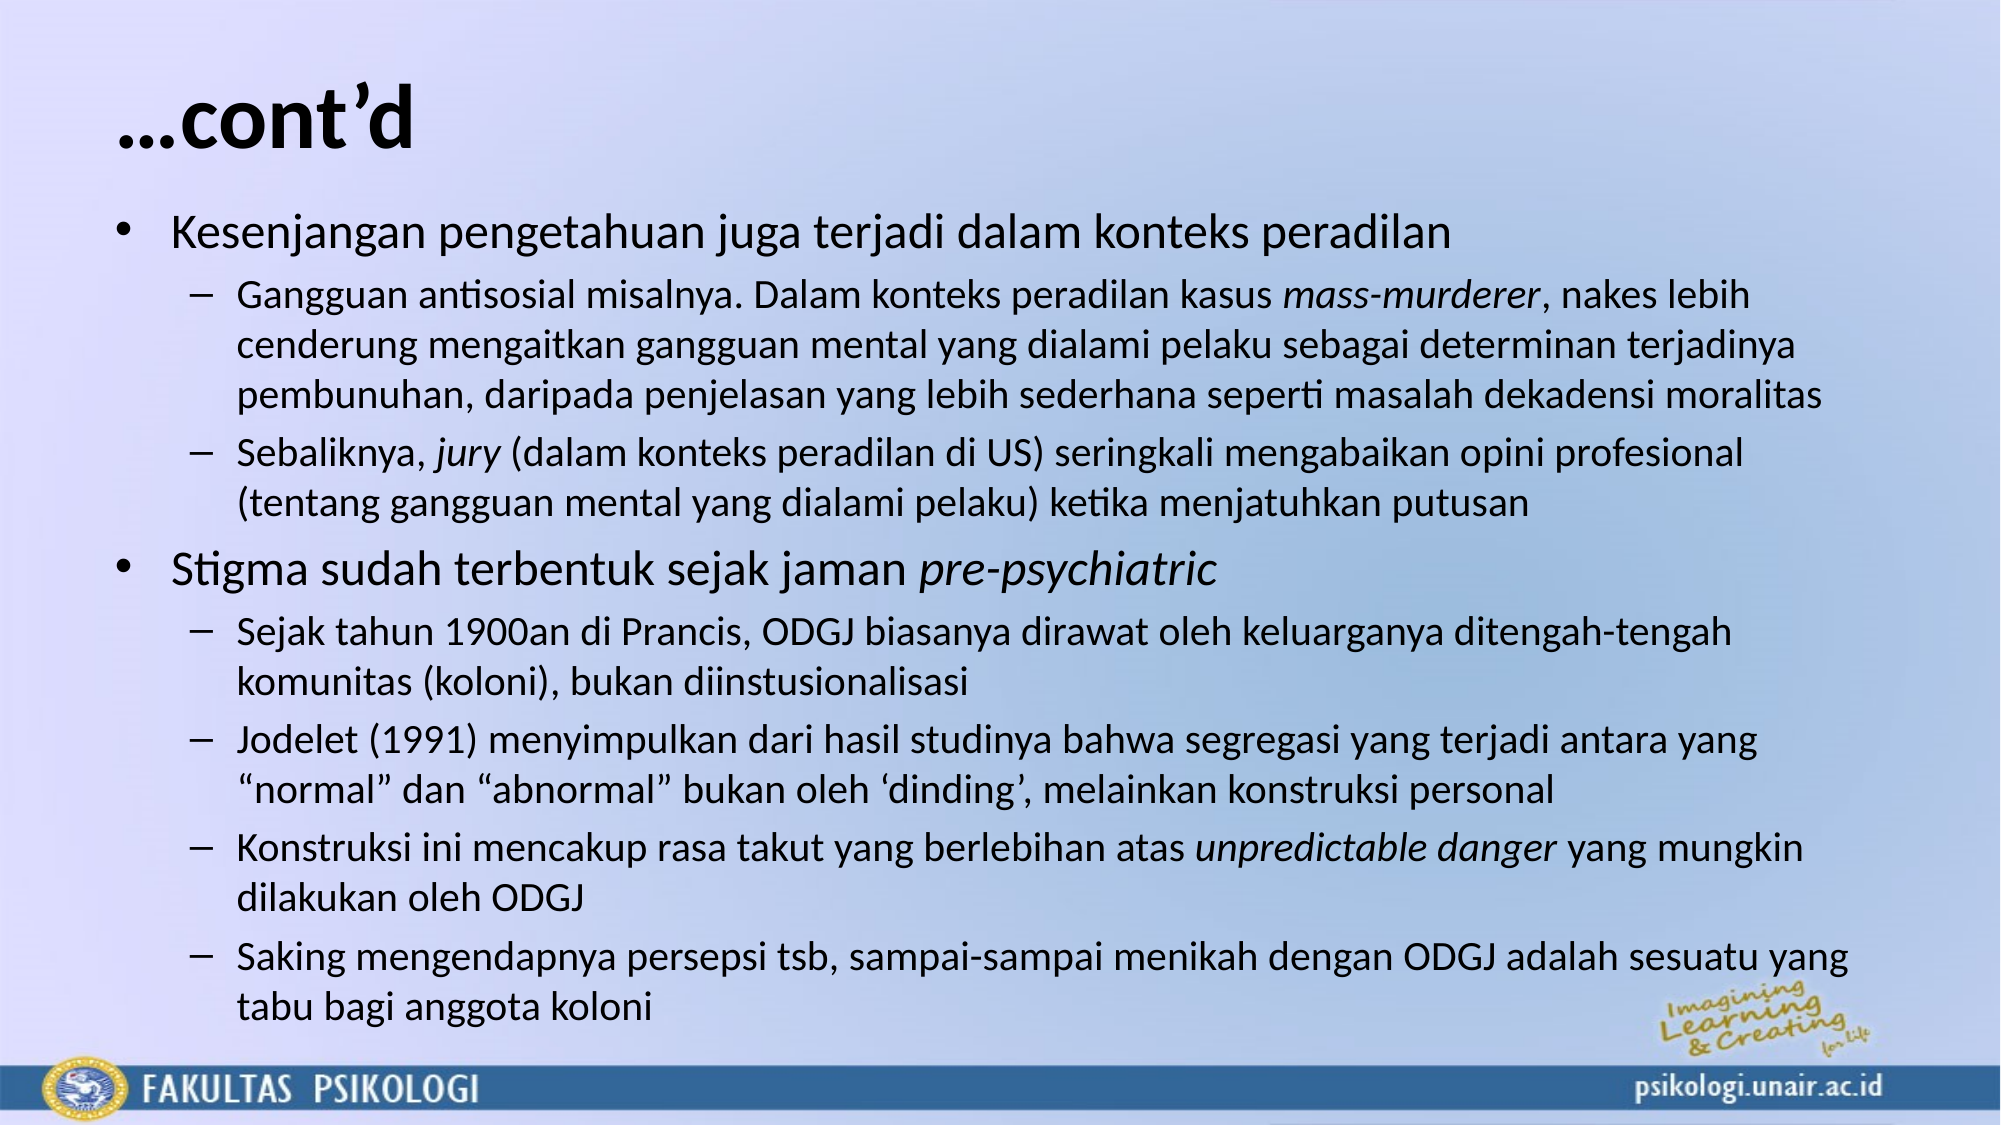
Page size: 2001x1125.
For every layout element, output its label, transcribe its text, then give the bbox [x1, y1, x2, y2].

picture [0, 0, 2001, 1125]
list Kesenjangan pengetahuan juga terjadi dalam konteks peradilan Gangguan antisosial misalnya. Dalam konteks peradilan kasus mass-murderer, nakes lebih cenderung mengaitkan gangguan mental yang dialami pelaku sebagai determinan terjadinya pembunuhan, daripada penjelasan yang lebih sederhana seperti masalah dekadensi moralitas Sebaliknya, jury (dalam konteks peradilan di US) seringkali mengabaikan opini profesional (tentang gangguan mental yang dialami pelaku) ketika menjatuhkan putusan Stigma sudah terbentuk sejak jaman pre-psychiatric Sejak tahun 1900an di Prancis, ODGJ biasanya dirawat oleh keluarganya ditengah-tengah komunitas (koloni), bukan diinstusionalisasi Jodelet (1991) menyimpulkan dari hasil studinya bahwa segregasi yang terjadi antara yang “normal” dan “abnormal” bukan oleh ‘dinding’, melainkan konstruksi personal Konstruksi ini mencakup rasa takut yang berlebihan atas unpredictable danger yang mungkin dilakukan oleh ODGJ Saking mengendapnya persepsi tsb, sampai-sampai menikah dengan ODGJ adalah sesuatu yang tabu bagi anggota koloni [99, 190, 1900, 1055]
title …cont’d [99, 33, 1900, 190]
